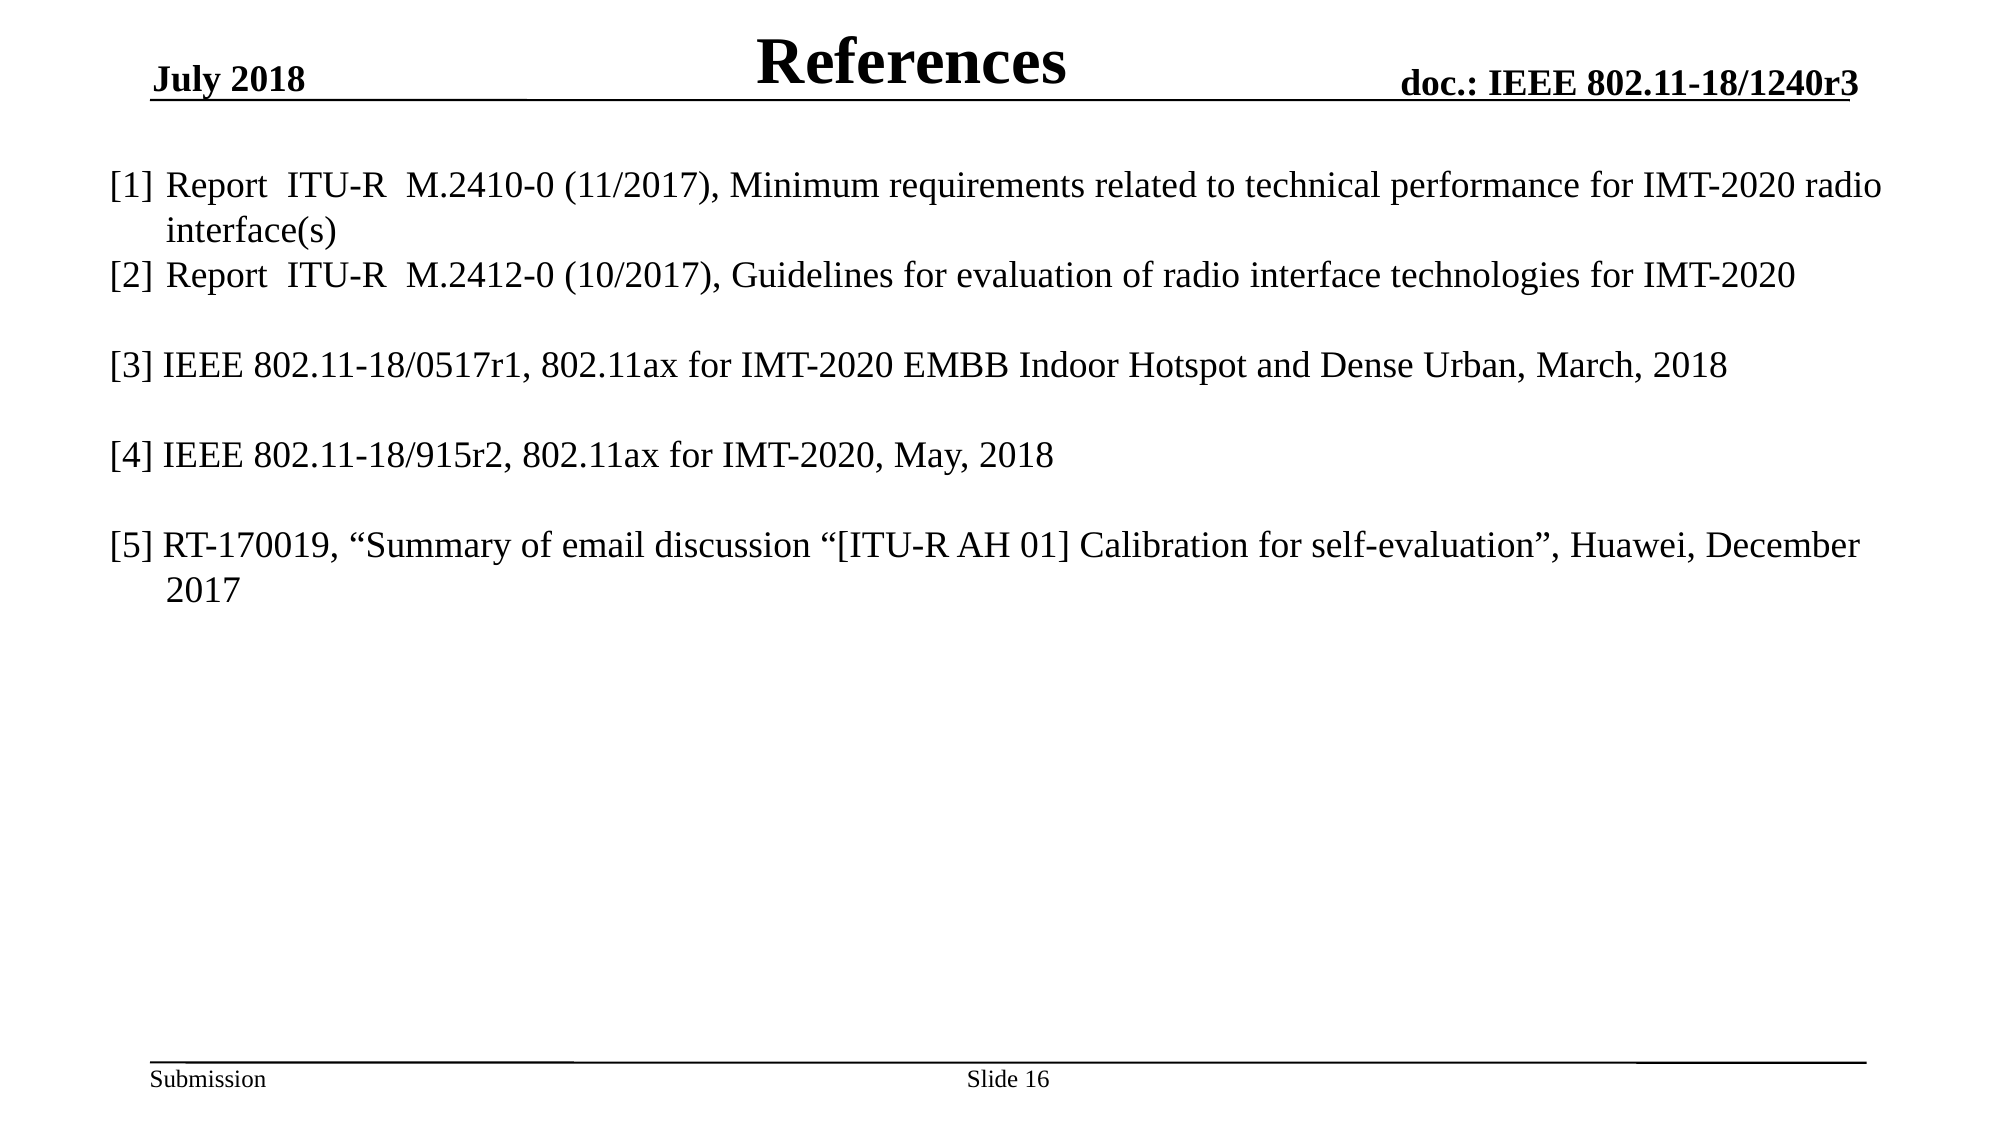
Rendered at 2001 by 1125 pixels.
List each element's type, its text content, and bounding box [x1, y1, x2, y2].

list [1] Report ITU-R M.2410-0 (11/2017), Minimum requirements related to technical performance for IMT-2020 radio interface(s) [2] Report ITU-R M.2412-0 (10/2017), Guidelines for evaluation of radio interface technologies for IMT-2020 [3] IEEE 802.11-18/0517r1, 802.11ax for IMT-2020 EMBB Indoor Hotspot and Dense Urban, March, 2018 [4] IEEE 802.11-18/915r2, 802.11ax for IMT-2020, May, 2018 [5] RT-170019, “Summary of email discussion “[ITU-R AH 01] Calibration for self-evaluation”, Huawei, December 2017 [94, 151, 1900, 952]
title References [62, 12, 1763, 102]
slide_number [152, 54, 563, 100]
slide_number Slide 16 [950, 1062, 1066, 1122]
